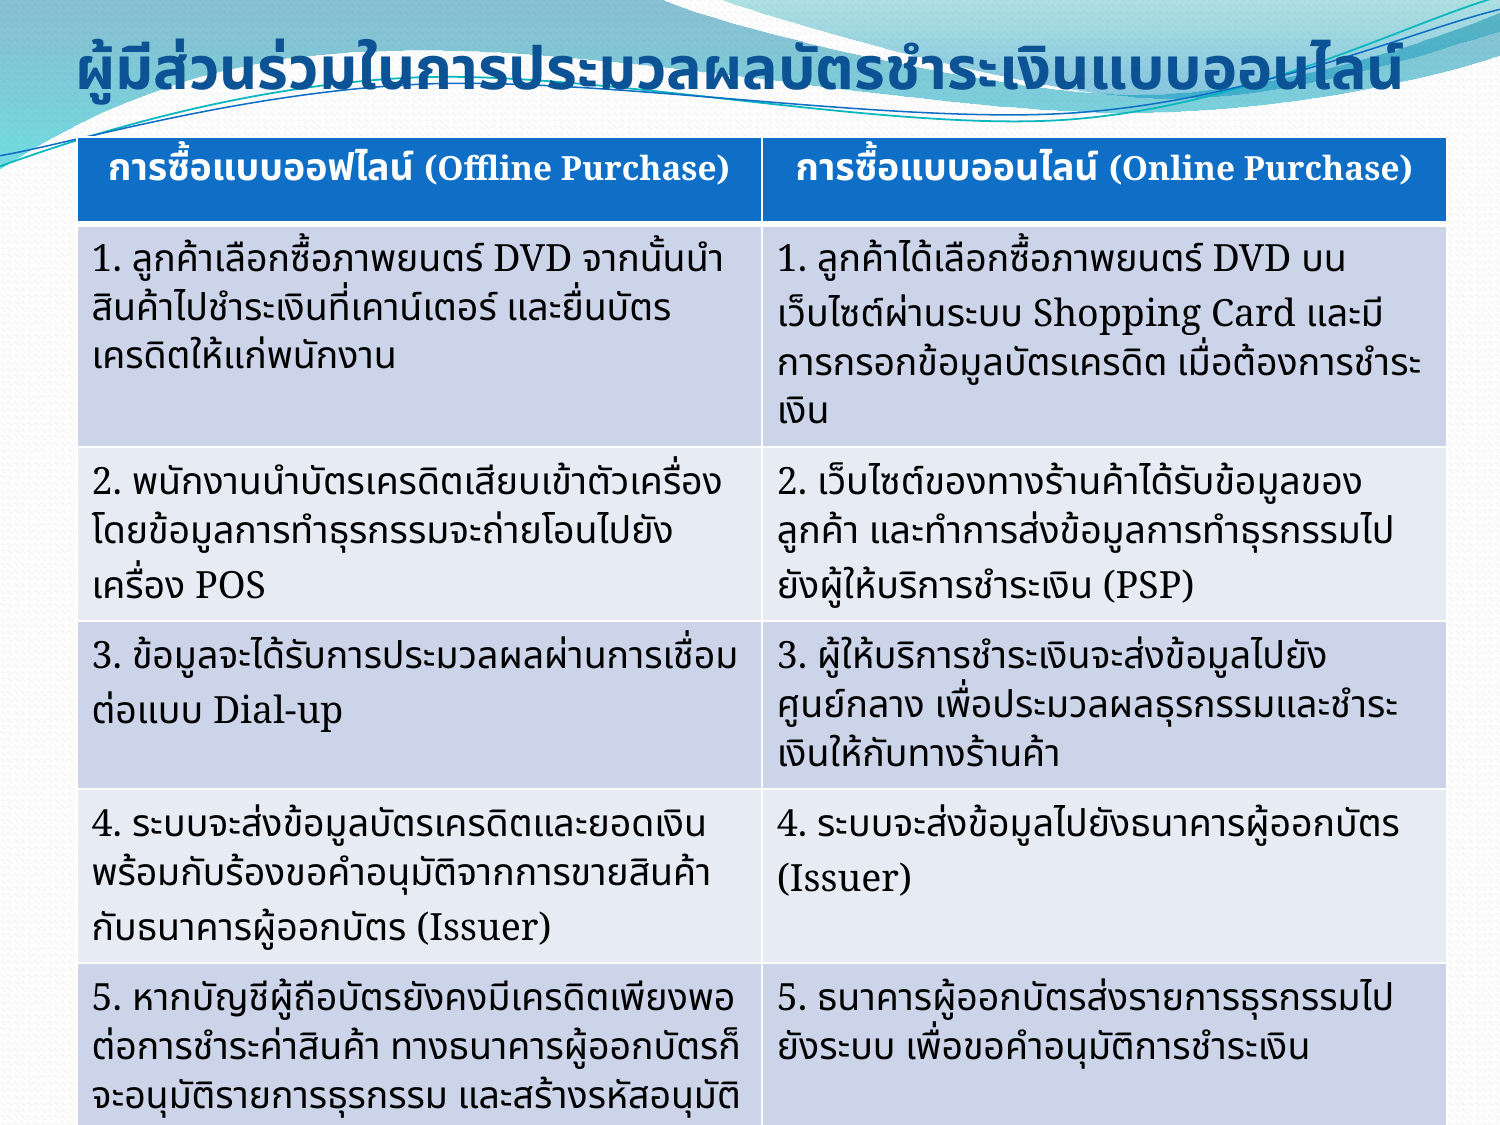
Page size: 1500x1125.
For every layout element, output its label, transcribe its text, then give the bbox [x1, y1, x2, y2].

table_cell 5. ธนาคารผู้ออกบัตรส่งรายการธุรกรรมไปยังระบบ เพื่อขอคำอนุมัติการชำระเงิน [763, 964, 1446, 1125]
table_cell 2. พนักงานนำบัตรเครดิตเสียบเข้าตัวเครื่อง โดยข้อมูลการทำธุรกรรมจะถ่ายโอนไปยังเครื่อง POS [78, 448, 761, 620]
table_cell 3. ข้อมูลจะได้รับการประมวลผลผ่านการเชื่อมต่อแบบ Dial-up [78, 622, 761, 788]
table_header การซื้อแบบออนไลน์ (Online Purchase) [763, 138, 1446, 221]
table_cell 5. หากบัญชีผู้ถือบัตรยังคงมีเครดิตเพียงพอต่อการชำระค่าสินค้า ทางธนาคารผู้ออกบัตรก็จะอนุมัติรายการธุรกรรม และสร้างรหัสอนุมัติ แต่หากมิใช่ ทางธนาคารก็จะตอบปฏิเสธ [78, 964, 761, 1125]
table_cell 1. ลูกค้าเลือกซื้อภาพยนตร์ DVD จากนั้นนำสินค้าไปชำระเงินที่เคาน์เตอร์ และยื่นบัตรเครดิตให้แก่พนักงาน [78, 227, 761, 446]
table_cell 2. เว็บไซต์ของทางร้านค้าได้รับข้อมูลของลูกค้า และทำการส่งข้อมูลการทำธุรกรรมไปยังผู้ให้บริการชำระเงิน (PSP) [763, 448, 1446, 620]
title ผู้มีส่วนร่วมในการประมวลผลบัตรชำระเงินแบบออนไลน์ [75, 6, 1425, 102]
table_cell 4. ระบบจะส่งข้อมูลไปยังธนาคารผู้ออกบัตร (Issuer) [763, 790, 1446, 962]
table_cell 1. ลูกค้าได้เลือกซื้อภาพยนตร์ DVD บนเว็บไซต์ผ่านระบบ Shopping Card และมีการกรอกข้อมูลบัตรเครดิต เมื่อต้องการชำระเงิน [763, 227, 1446, 446]
table_cell 3. ผู้ให้บริการชำระเงินจะส่งข้อมูลไปยังศูนย์กลาง เพื่อประมวลผลธุรกรรมและชำระเงินให้กับทางร้านค้า [763, 622, 1446, 788]
table_cell 4. ระบบจะส่งข้อมูลบัตรเครดิตและยอดเงิน พร้อมกับร้องขอคำอนุมัติจากการขายสินค้ากับธนาคารผู้ออกบัตร (Issuer) [78, 790, 761, 962]
table_header การซื้อแบบออฟไลน์ (Offline Purchase) [78, 138, 761, 221]
